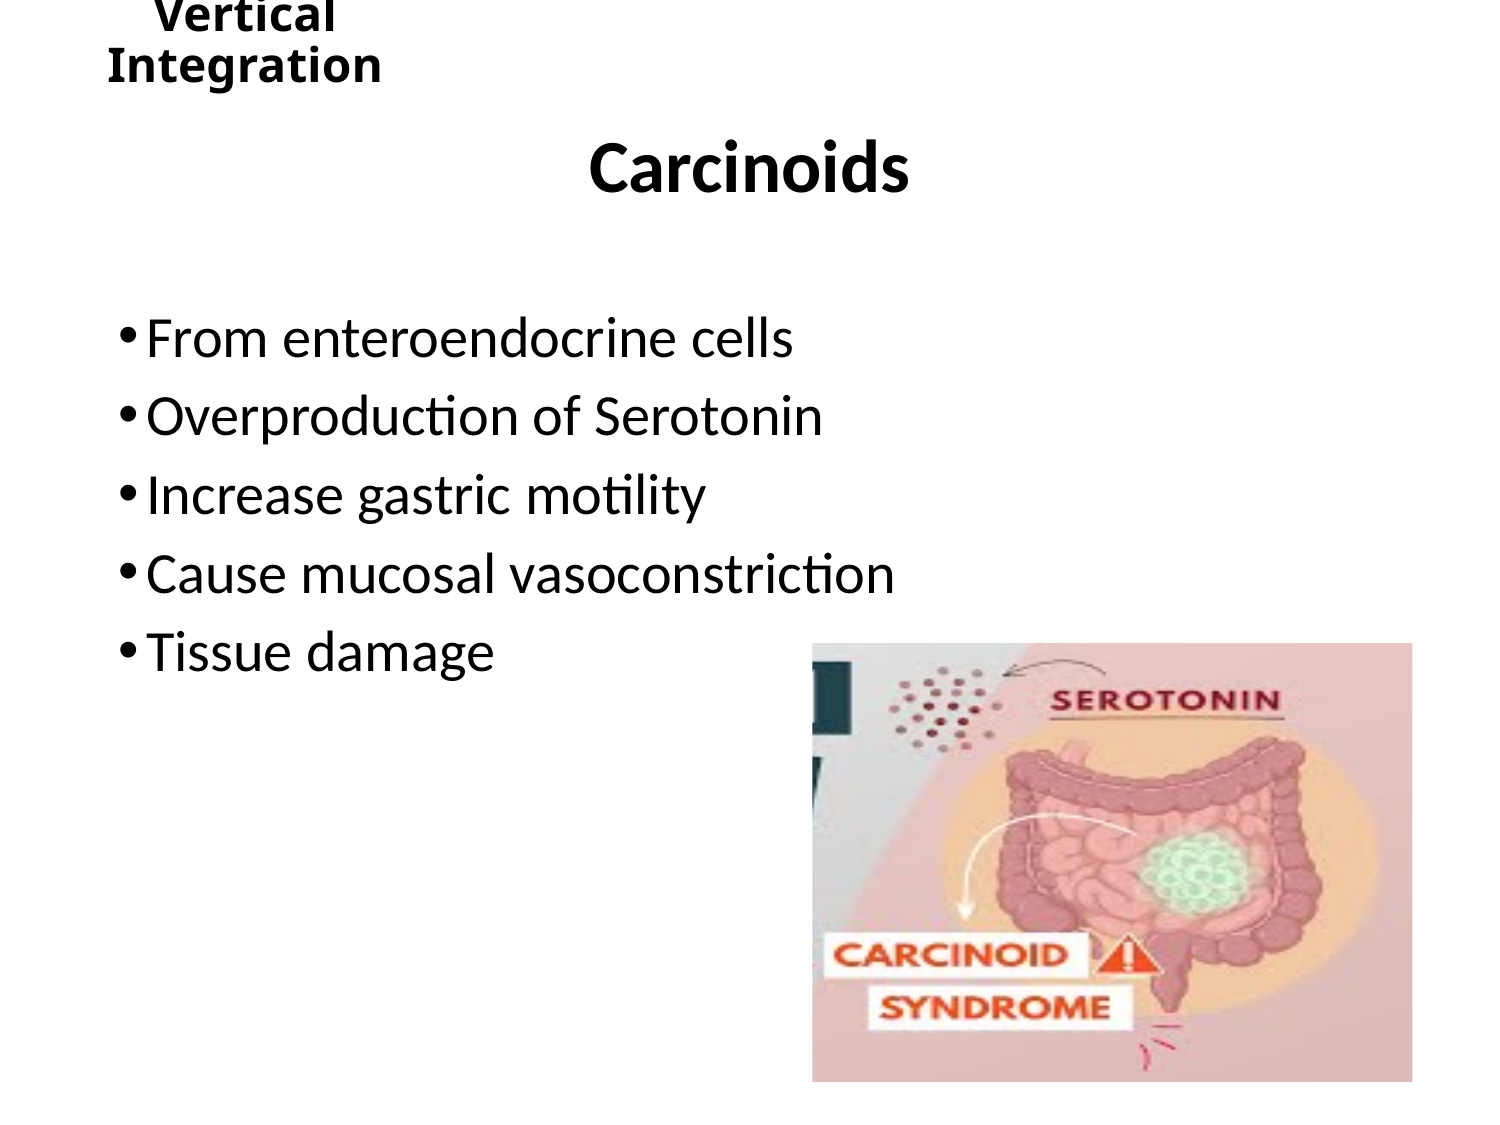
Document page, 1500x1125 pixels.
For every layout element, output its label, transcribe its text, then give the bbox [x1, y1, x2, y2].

list From enteroendocrine cells Overproduction of Serotonin Increase gastric motility Cause mucosal vasoconstriction Tissue damage [103, 299, 1397, 1014]
title Carcinoids [103, 59, 1397, 278]
text_box Vertical Integration [3, 3, 488, 79]
picture [812, 643, 1413, 1082]
